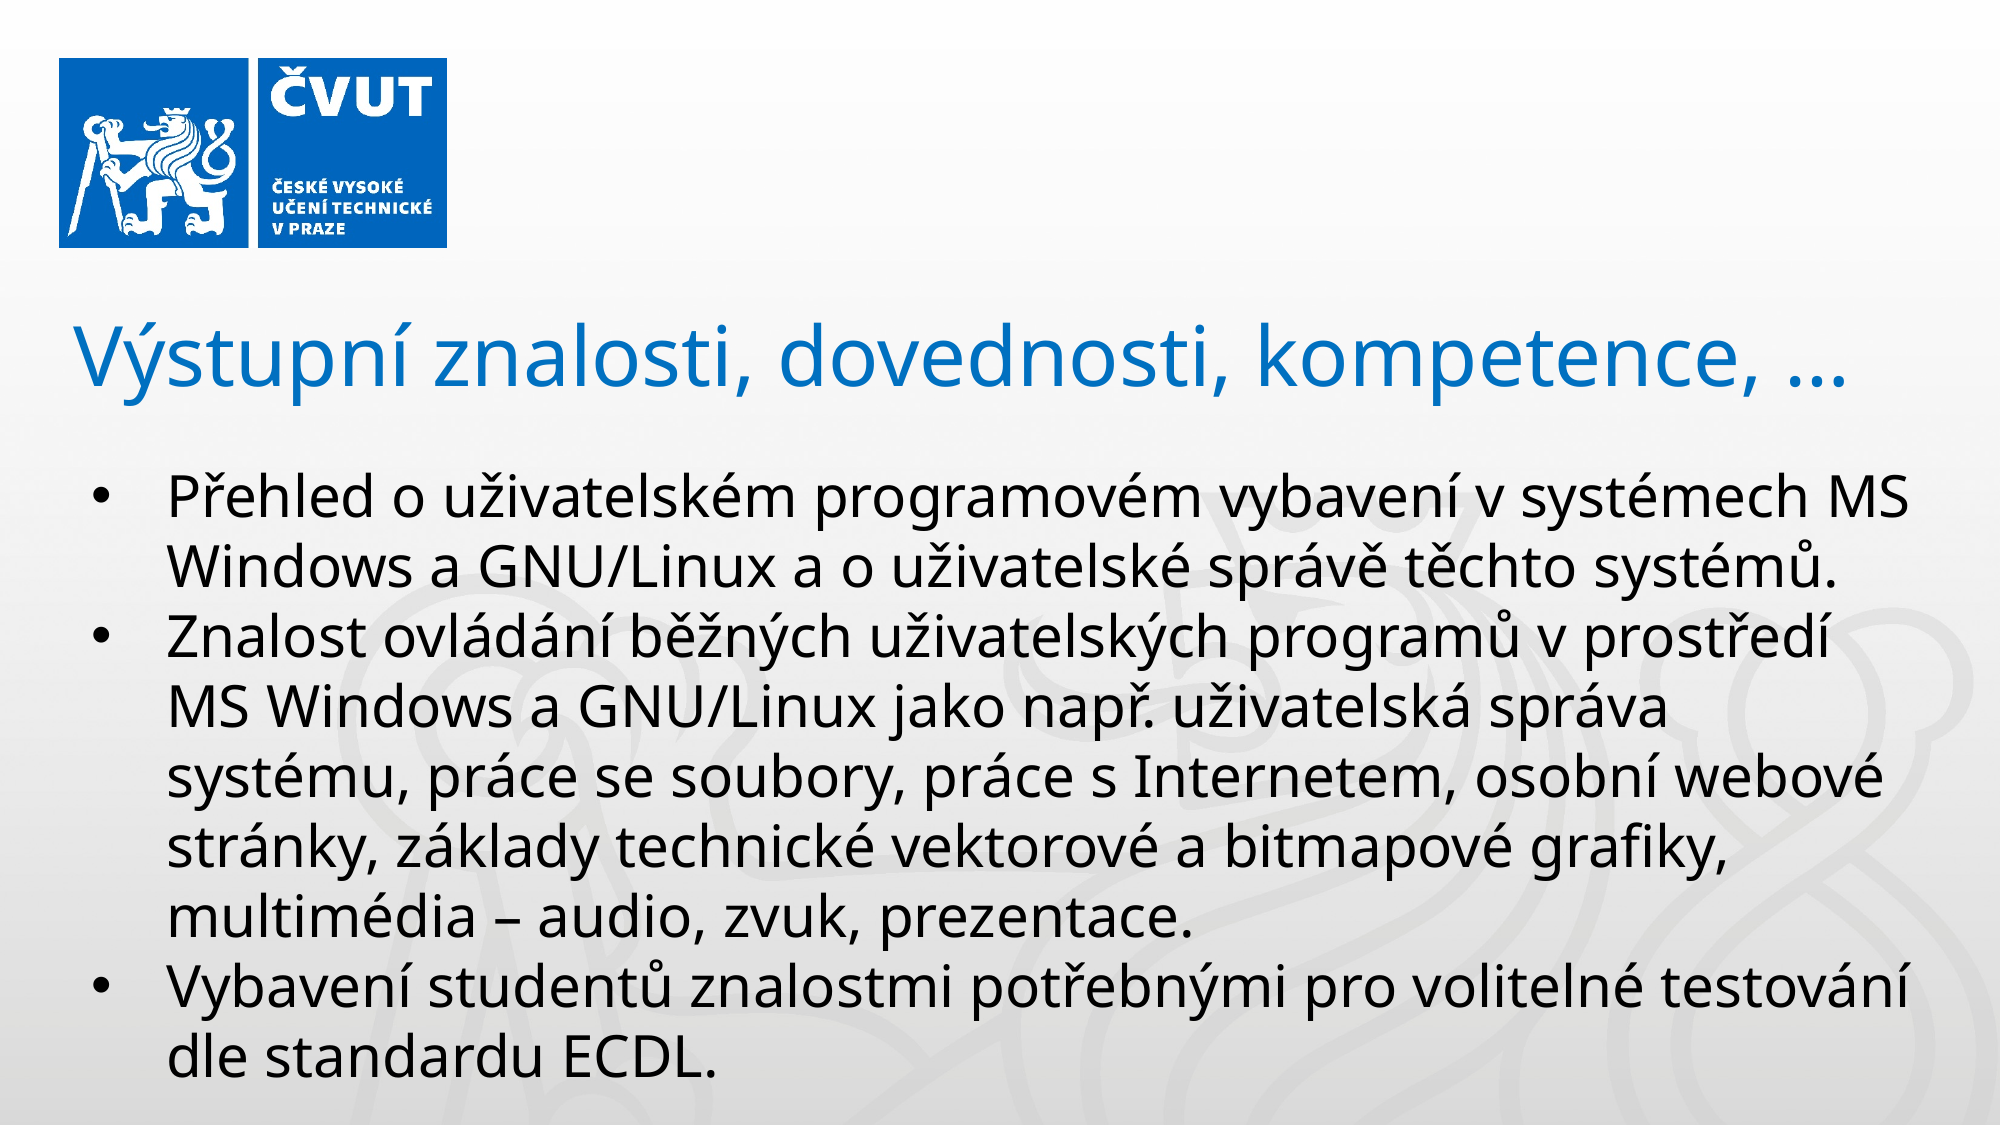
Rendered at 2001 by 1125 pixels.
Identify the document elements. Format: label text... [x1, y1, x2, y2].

picture [0, 0, 2000, 1125]
text_box Výstupní znalosti, dovednosti, kompetence, … [58, 295, 1929, 411]
text_box Přehled o uživatelském programovém vybavení v systémech MS Windows a GNU/Linux a o uživatelské správě těchto systémů. Znalost ovládání běžných uživatelských programů v prostředí MS Windows a GNU/Linux jako např. uživatelská správa systému, práce se soubory, práce s Internetem, osobní webové stránky, základy technické vektorové a bitmapové grafiky, multimédia – audio, zvuk, prezentace. Vybavení studentů znalostmi potřebnými pro volitelné testování dle standardu ECDL. [76, 451, 1941, 1097]
